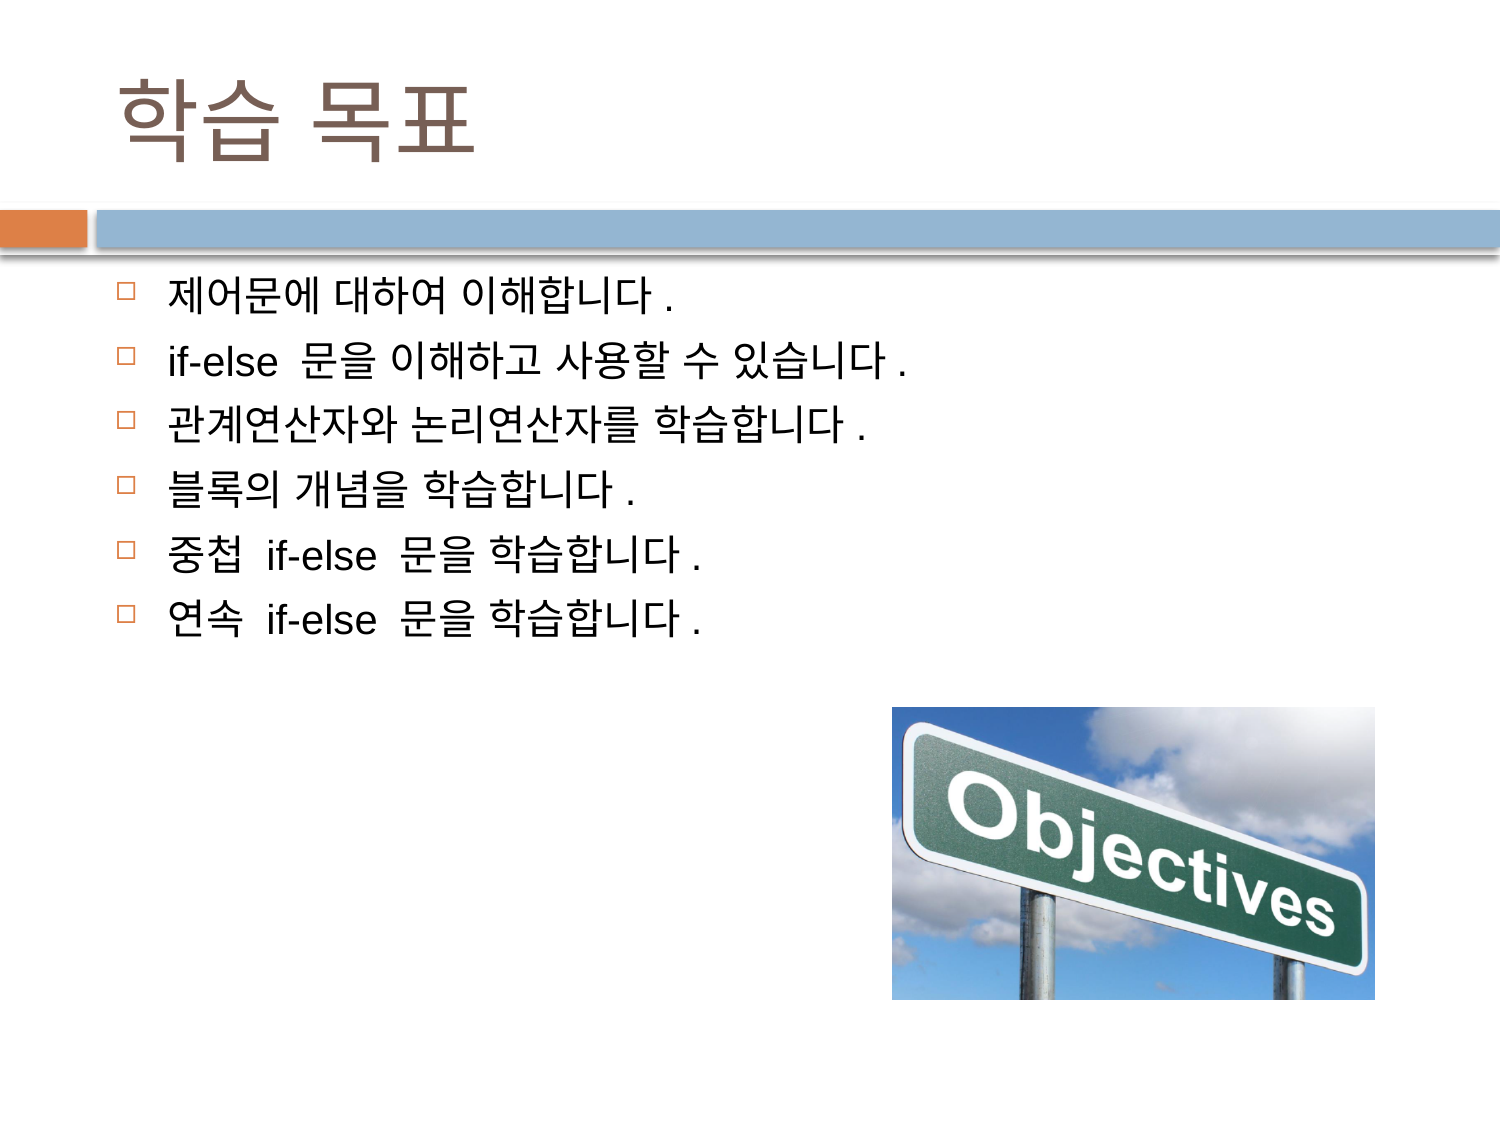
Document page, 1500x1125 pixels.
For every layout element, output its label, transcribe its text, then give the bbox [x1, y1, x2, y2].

list 제어문에 대하여 이해합니다. if-else 문을 이해하고 사용할 수 있습니다. 관계연산자와 논리연산자를 학습합니다. 블록의 개념을 학습합니다. 중첩 if-else 문을 학습합니다. 연속 if-else 문을 학습합니다. [100, 262, 1438, 1000]
picture [892, 706, 1376, 1001]
title 학습 목표 [100, 37, 1438, 200]
